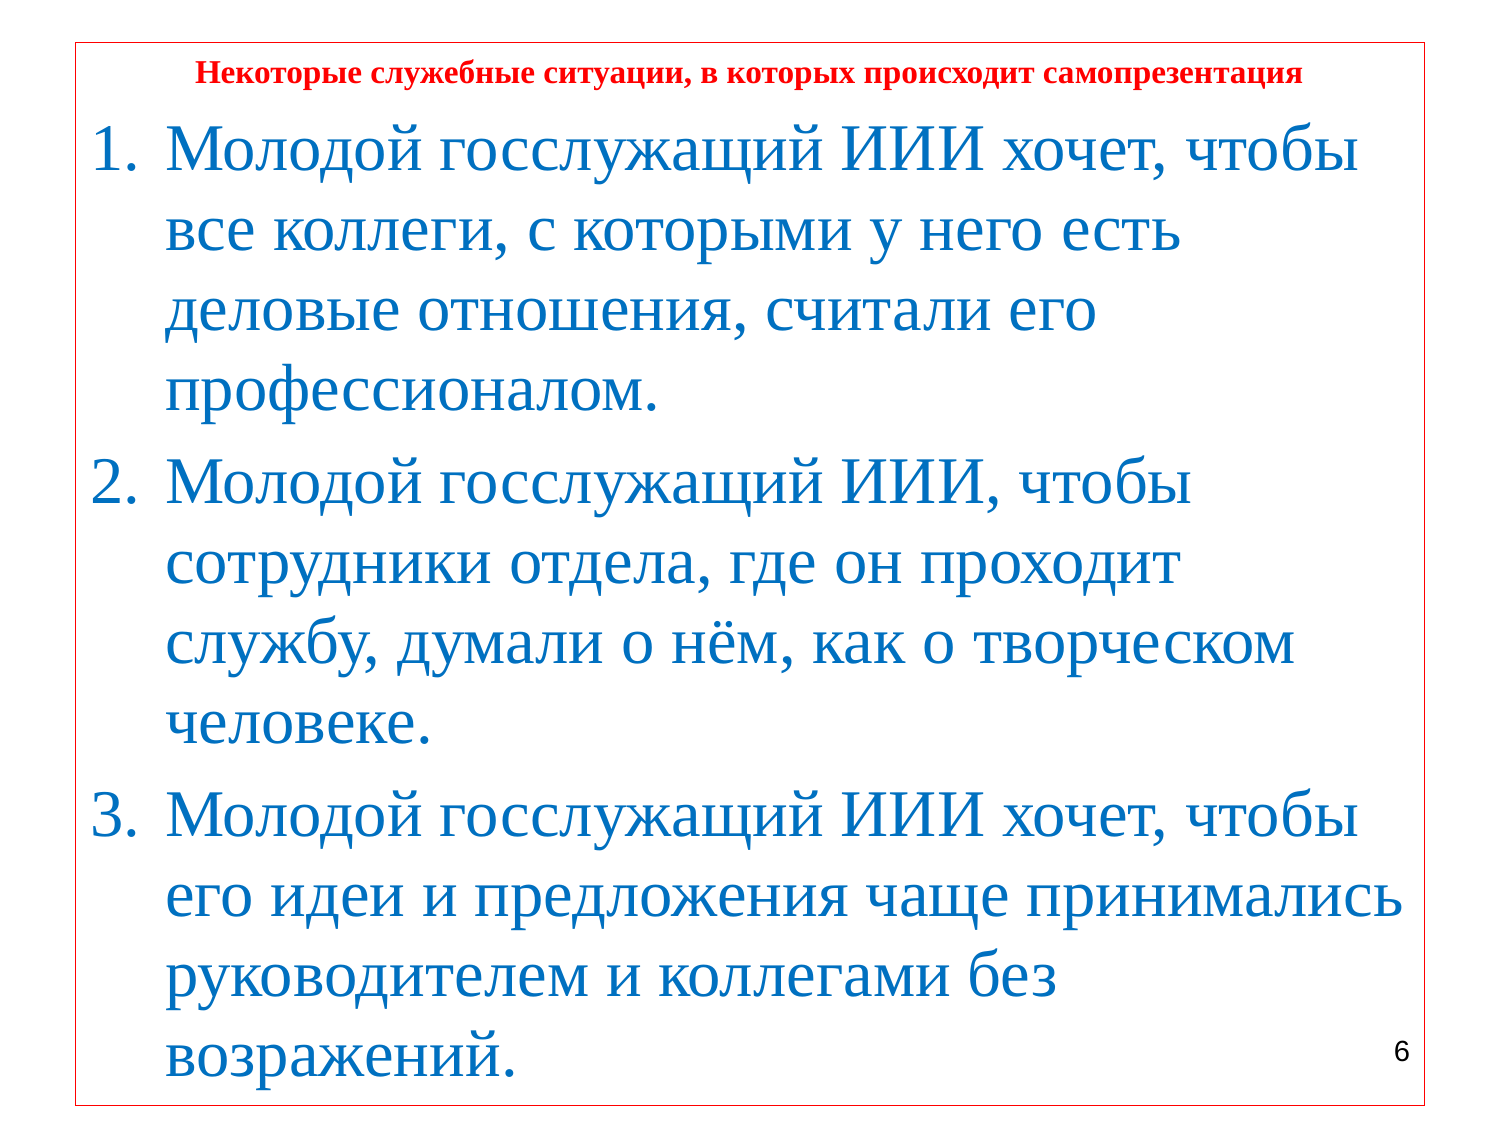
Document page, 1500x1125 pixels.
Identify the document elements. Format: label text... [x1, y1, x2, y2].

slide_number 6 [1074, 1024, 1425, 1103]
list Некоторые служебные ситуации, в которых происходит самопрезентация Молодой госслужащий ИИИ хочет, чтобы все коллеги, с которыми у него есть деловые отношения, считали его профессионалом. Молодой госслужащий ИИИ, чтобы сотрудники отдела, где он проходит службу, думали о нём, как о творческом человеке. Молодой госслужащий ИИИ хочет, чтобы его идеи и предложения чаще принимались руководителем и коллегами без возражений. [75, 42, 1425, 1106]
